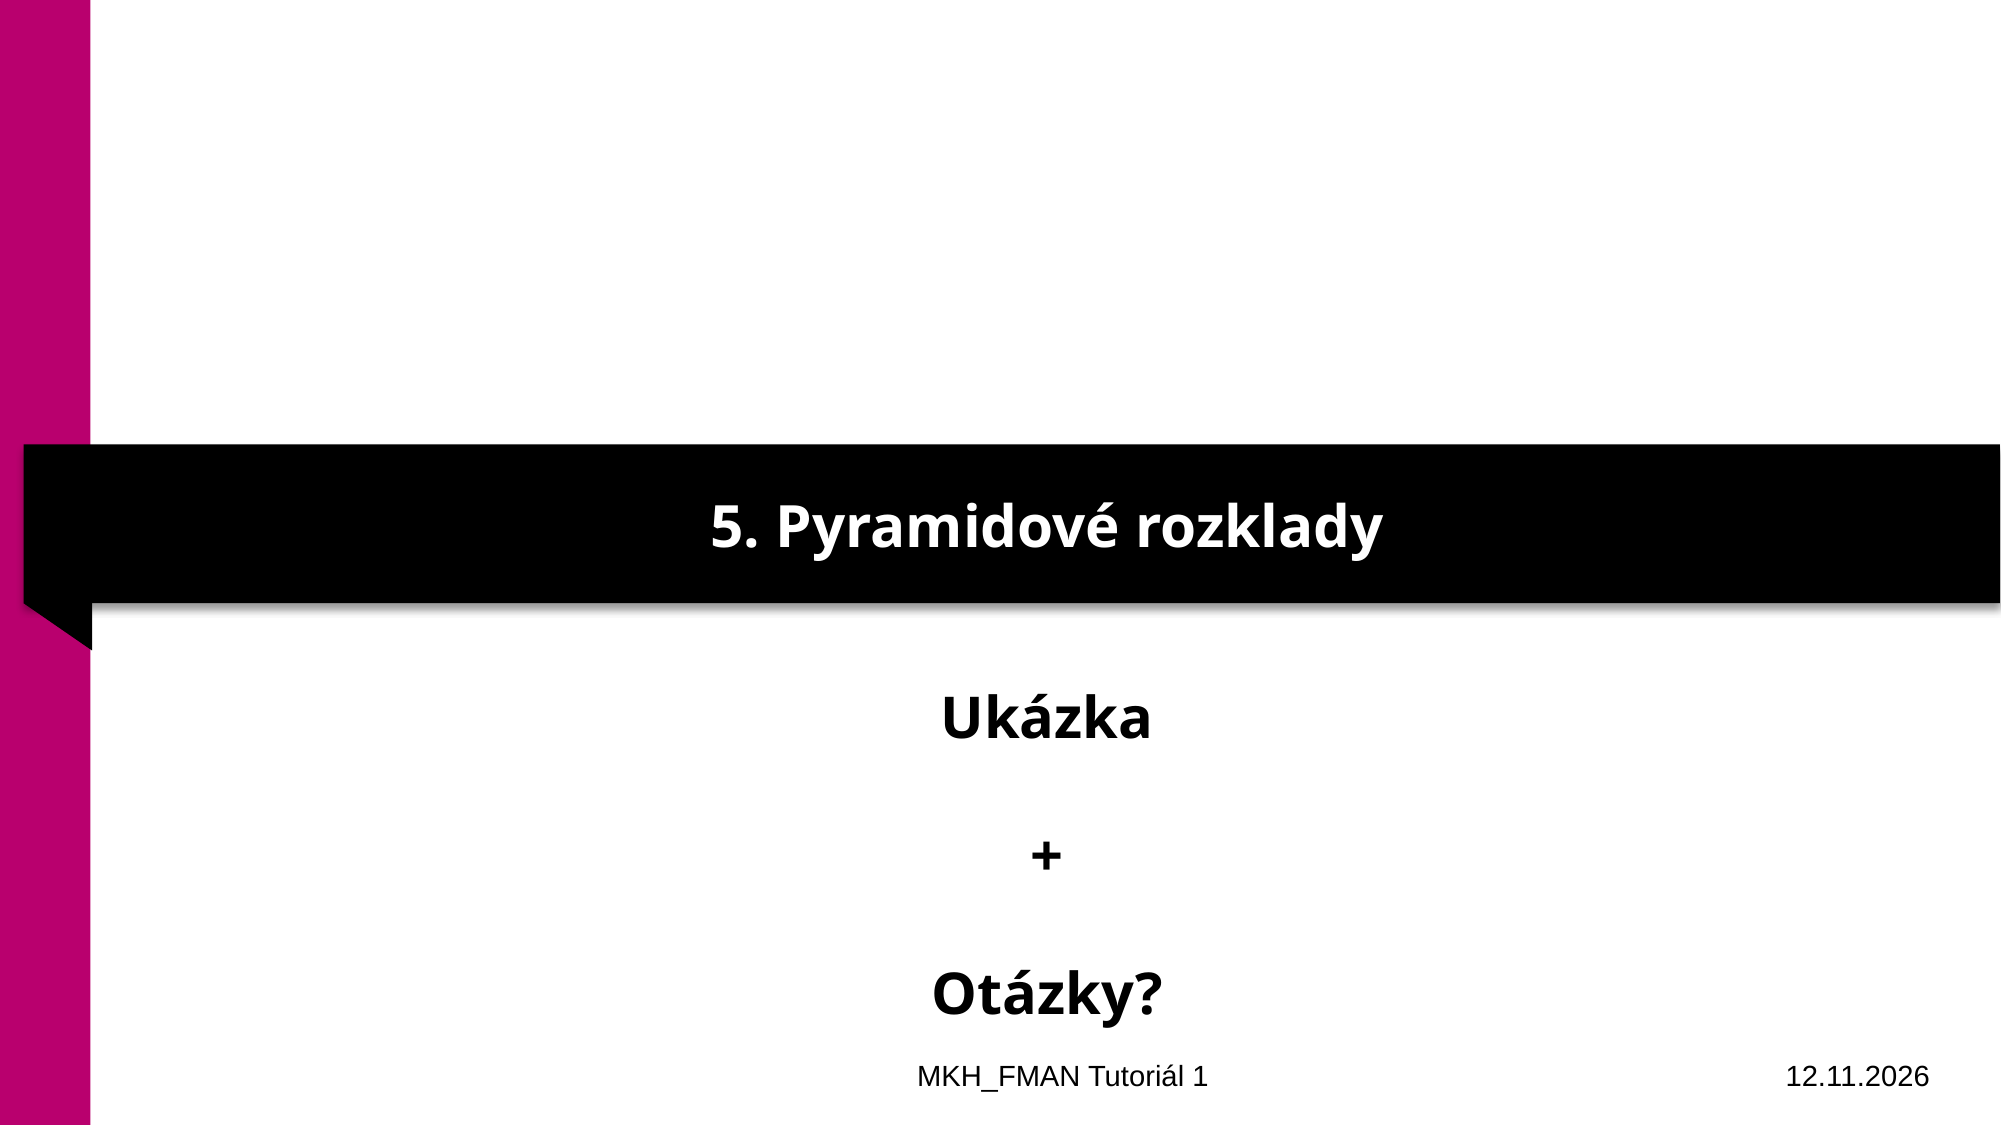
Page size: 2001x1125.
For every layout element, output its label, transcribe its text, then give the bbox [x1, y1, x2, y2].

title 5. Pyramidové rozklady [149, 444, 1945, 603]
text_box Ukázka + Otázky? [149, 603, 1945, 1035]
footer MKH_FMAN Tutoriál 1 [691, 1035, 1435, 1115]
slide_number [1466, 1035, 1946, 1115]
